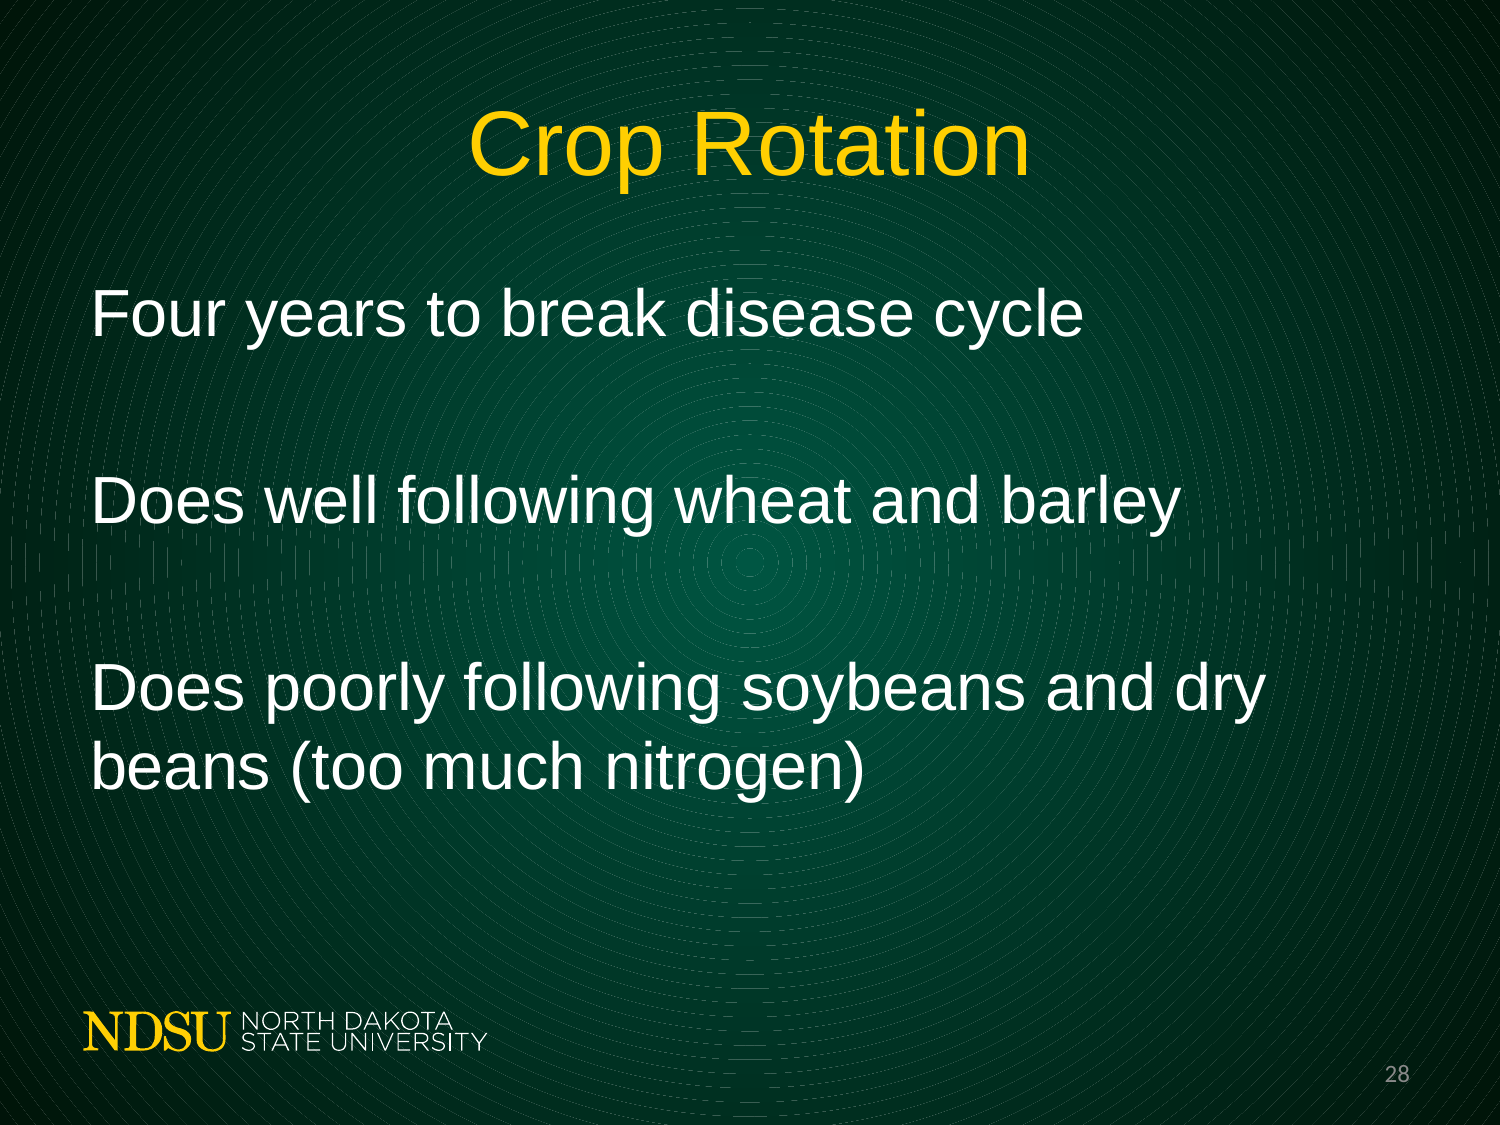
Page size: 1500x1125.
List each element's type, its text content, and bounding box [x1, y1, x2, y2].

title Crop Rotation [75, 45, 1425, 233]
list Four years to break disease cycle Does well following wheat and barley Does poorly following soybeans and dry beans (too much nitrogen) [75, 262, 1425, 1005]
slide_number 28 [1074, 1042, 1425, 1103]
